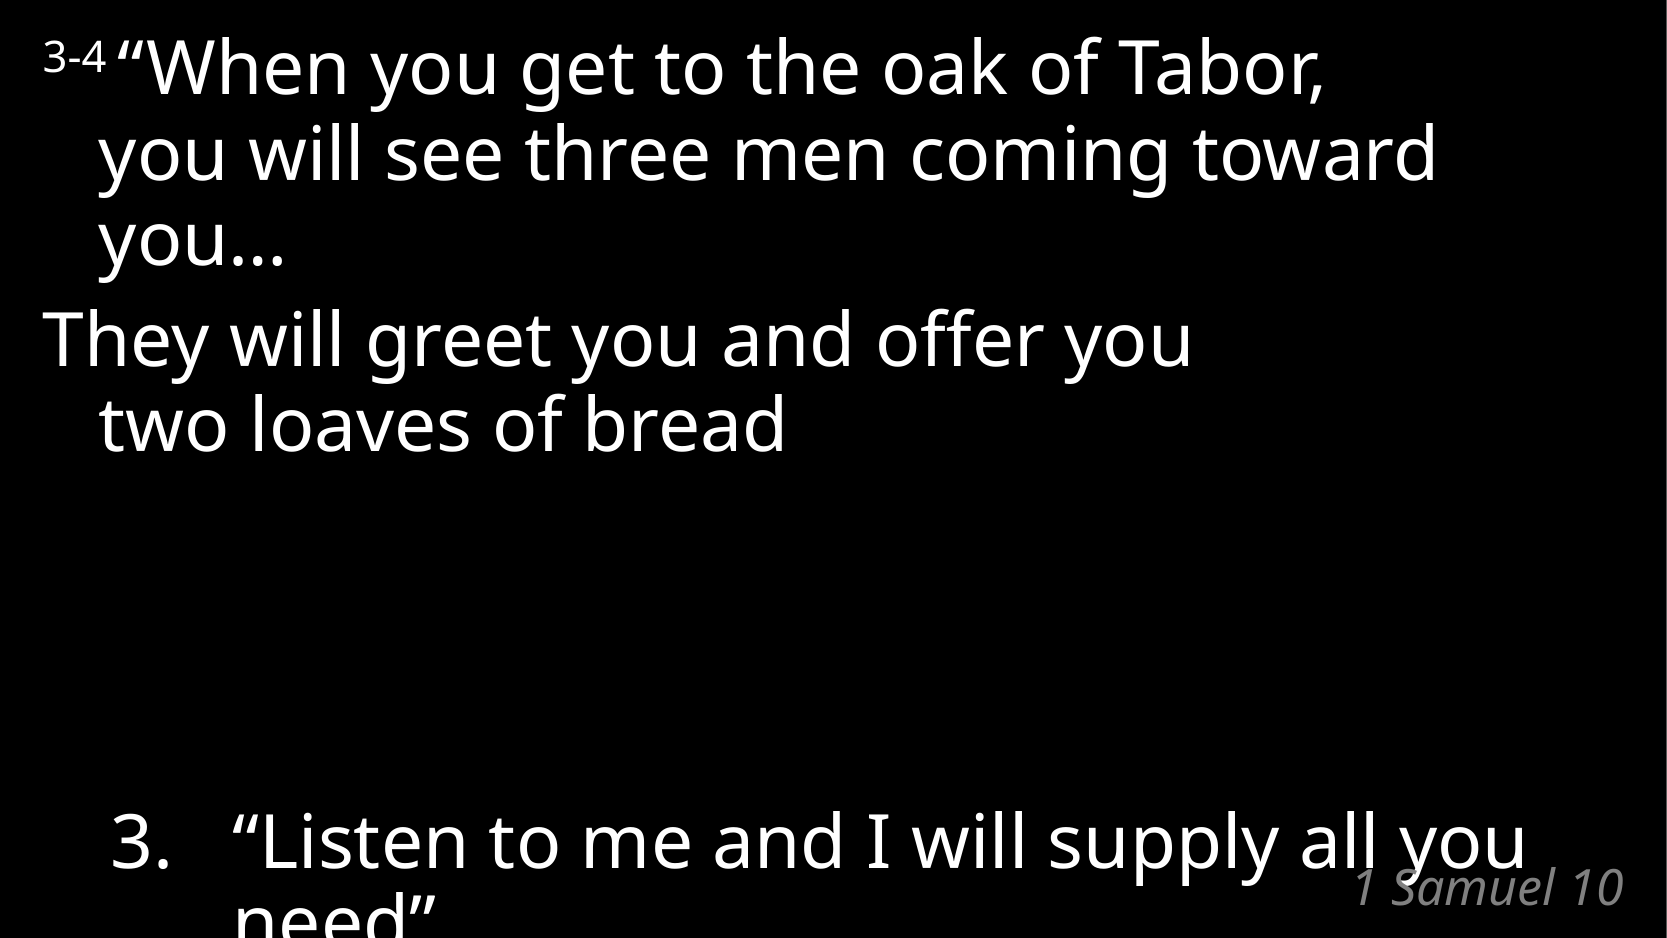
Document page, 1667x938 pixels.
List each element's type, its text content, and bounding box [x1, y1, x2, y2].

text_box What is God trying to teach Saul? “I love you” “These people are mine” “Listen to me and I will supply all you need” [95, 813, 1571, 938]
list 3-4 “When you get to the oak of Tabor, you will see three men coming toward you… They will greet you and offer you two loaves of bread [27, 18, 1640, 813]
title 1 Samuel 10 [1058, 834, 1640, 923]
